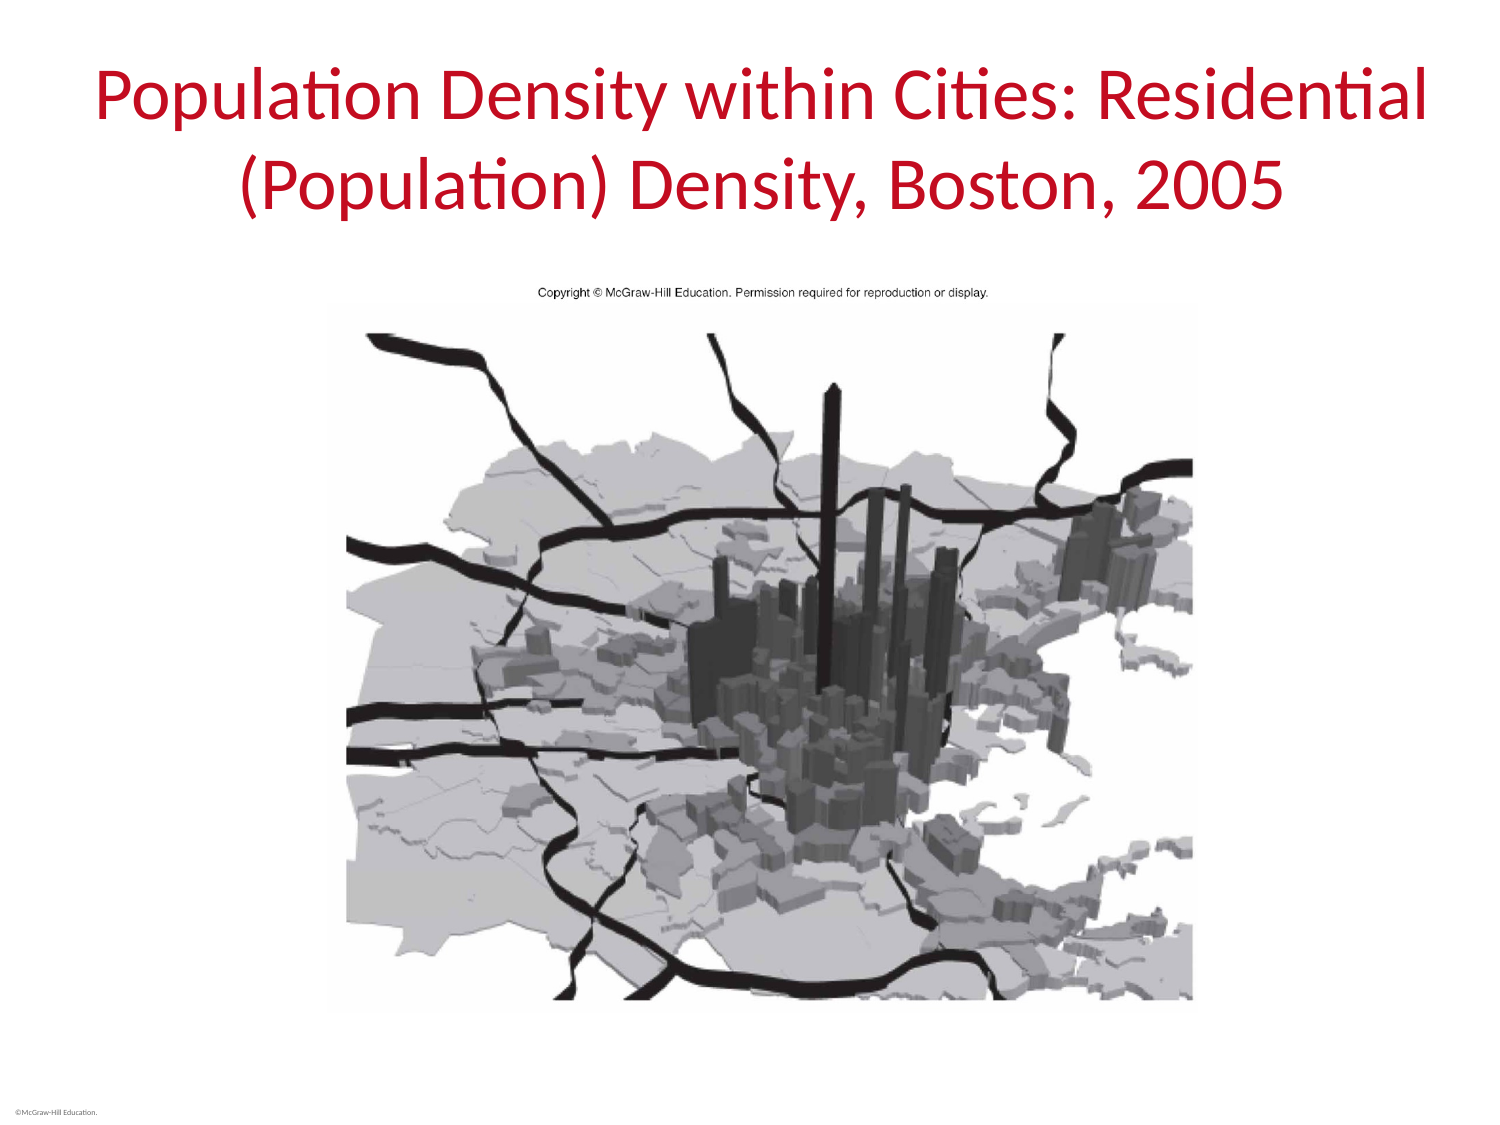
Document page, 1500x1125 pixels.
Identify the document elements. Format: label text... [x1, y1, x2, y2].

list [327, 287, 1198, 1013]
title Population Density within Cities: Residential (Population) Density, Boston, 2005 [75, 37, 1450, 225]
